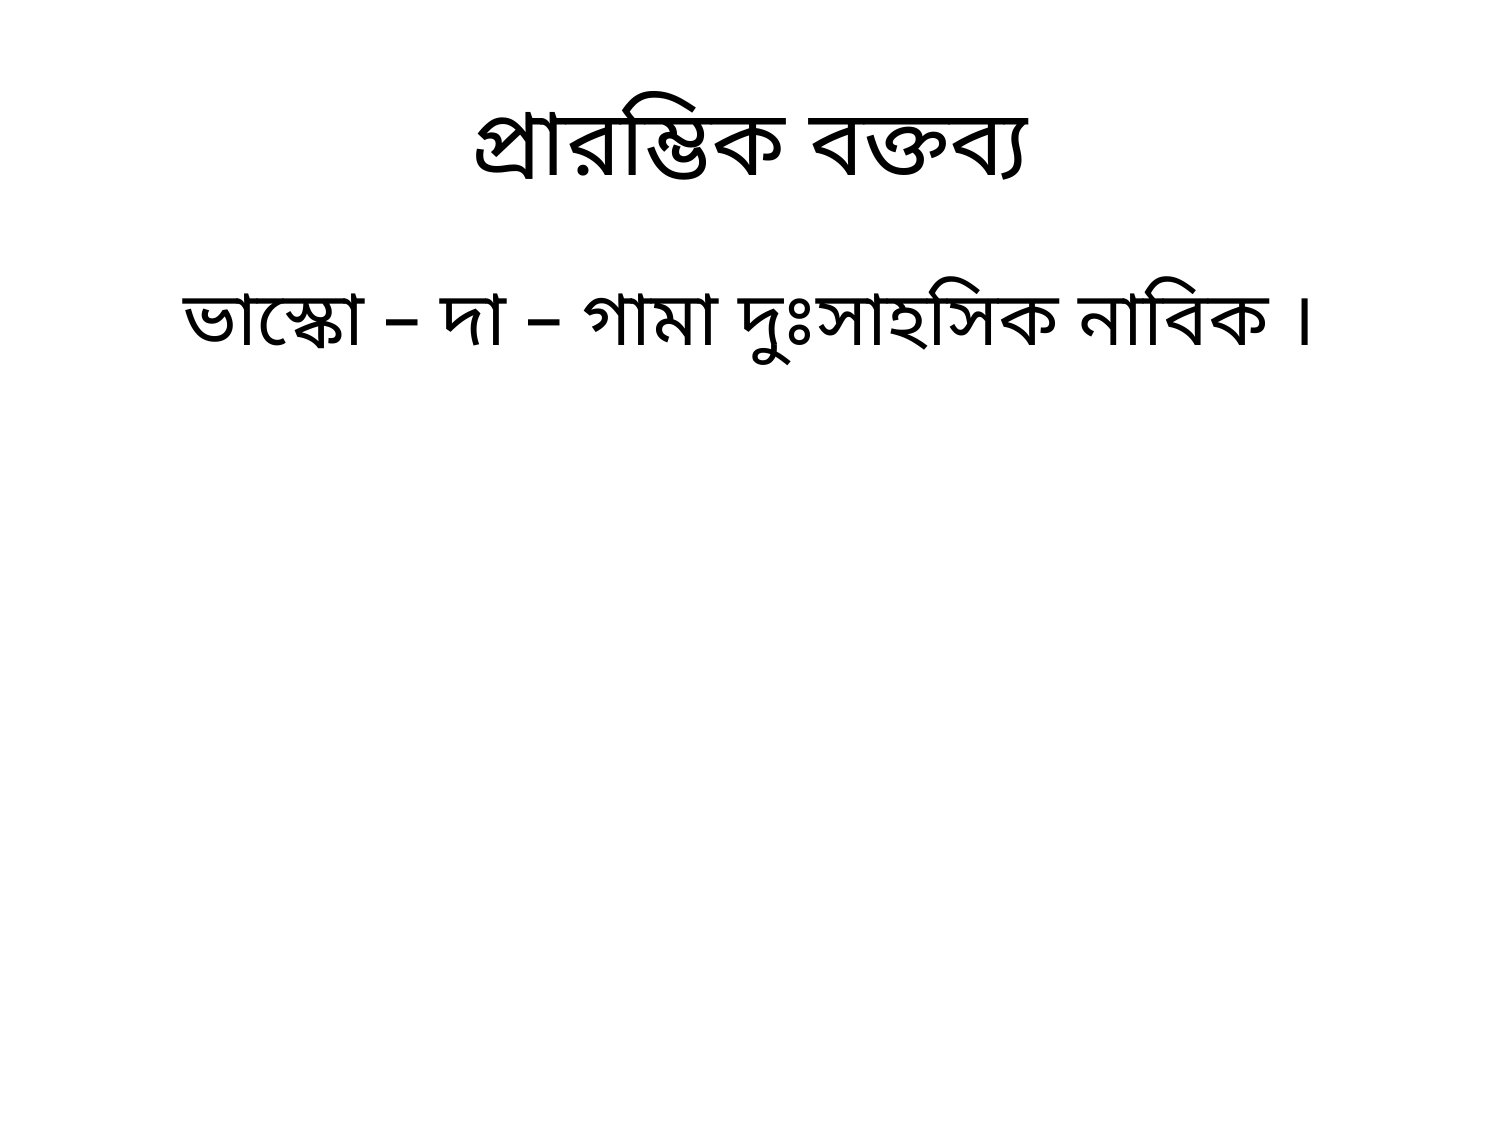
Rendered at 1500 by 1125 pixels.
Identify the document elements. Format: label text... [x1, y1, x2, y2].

list ভাস্কো – দা – গামা দুঃসাহসিক নাবিক । [75, 262, 1425, 1005]
title প্রারম্ভিক বক্তব্য [75, 45, 1425, 233]
